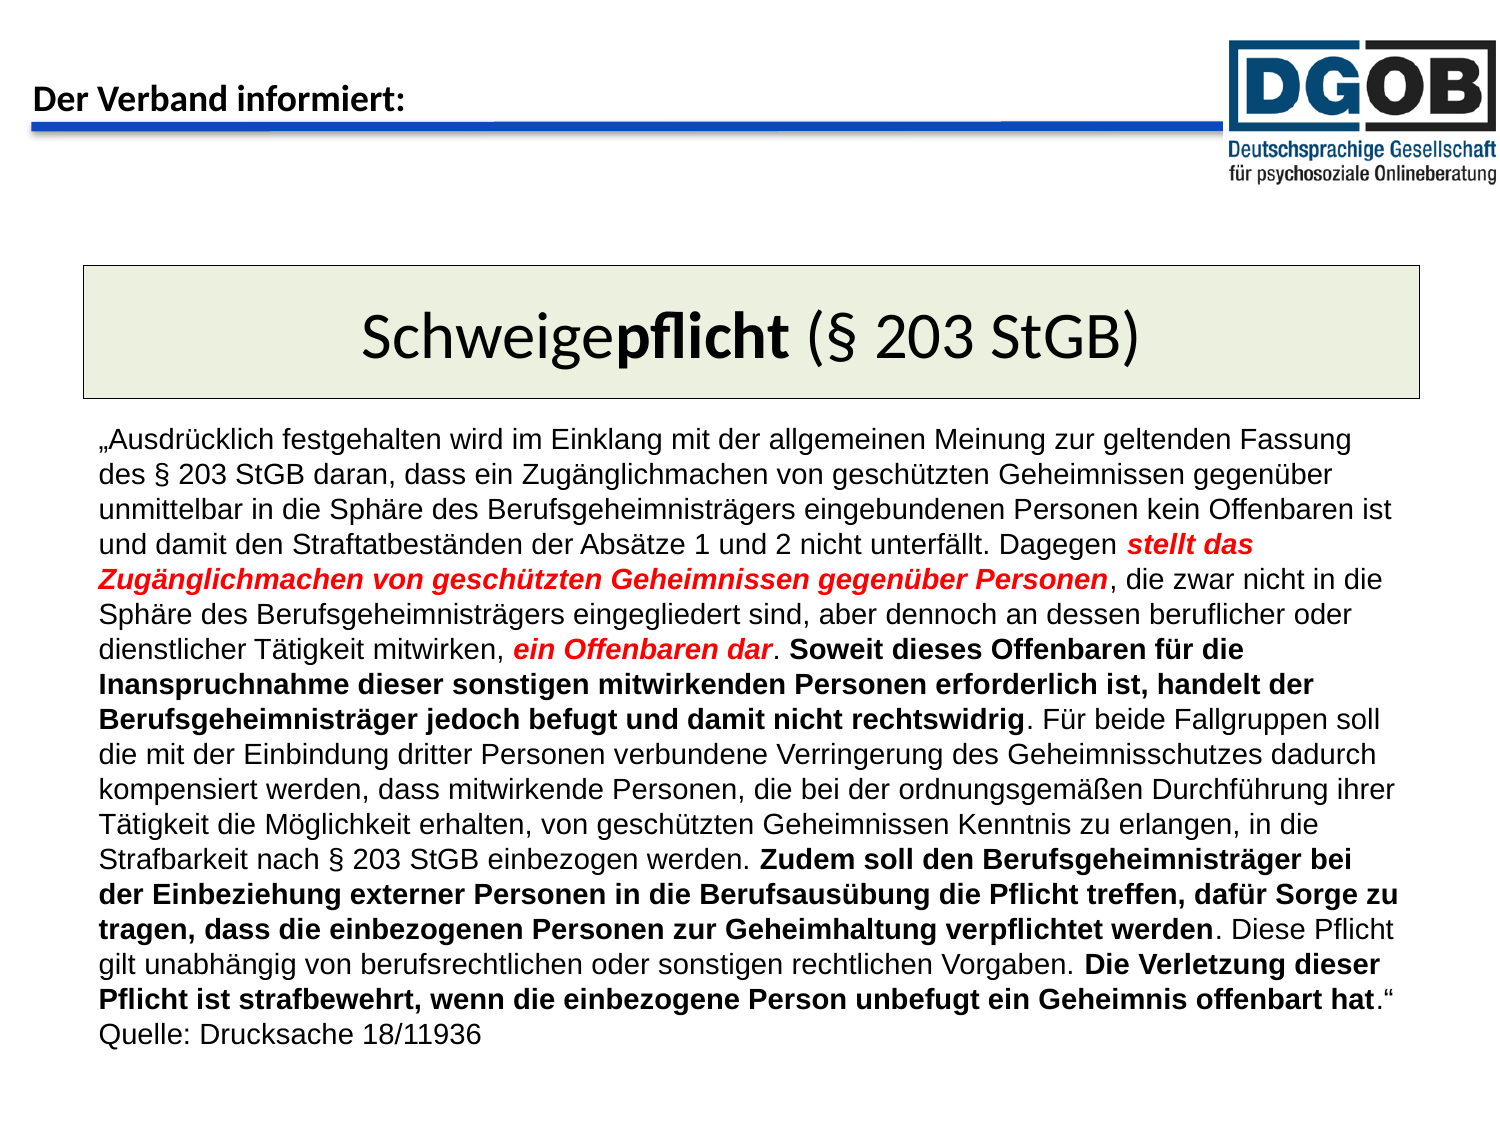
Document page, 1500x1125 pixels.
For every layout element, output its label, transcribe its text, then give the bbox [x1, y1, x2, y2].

text_box Schweigepflicht (§ 203 StGB) [83, 265, 1420, 399]
text_box [31, 123, 1218, 129]
text_box Der Verband informiert: [18, 66, 539, 126]
text_box „Ausdrücklich festgehalten wird im Einklang mit der allgemeinen Meinung zur geltenden Fassung des § 203 StGB daran, dass ein Zugänglichmachen von geschützten Geheimnissen gegenüber unmittelbar in die Sphäre des Berufsgeheimnisträgers eingebundenen Personen kein Offenbaren ist und damit den Straftatbeständen der Absätze 1 und 2 nicht unterfällt. Dagegen stellt das Zugänglichmachen von geschützten Geheimnissen gegenüber Personen, die zwar nicht in die Sphäre des Berufsgeheimnisträgers eingegliedert sind, aber dennoch an dessen beruflicher oder dienstlicher Tätigkeit mitwirken, ein Offenbaren dar. Soweit dieses Offenbaren für die Inanspruchnahme dieser sonstigen mitwirkenden Personen erforderlich ist, handelt der Berufsgeheimnisträger jedoch befugt und damit nicht rechtswidrig. Für beide Fallgruppen soll die mit der Einbindung dritter Personen verbundene Verringerung des Geheimnisschutzes dadurch kompensiert werden, dass mitwirkende Personen, die bei der ordnungsgemäßen Durchführung ihrer Tätigkeit die Möglichkeit erhalten, von geschützten Geheimnissen Kenntnis zu erlangen, in die Strafbarkeit nach § 203 StGB einbezogen werden. Zudem soll den Berufsgeheimnisträger bei der Einbeziehung externer Personen in die Berufsausübung die Pflicht treffen, dafür Sorge zu tragen, dass die einbezogenen Personen zur Geheimhaltung verpflichtet werden. Diese Pflicht gilt unabhängig von berufsrechtlichen oder sonstigen rechtlichen Vorgaben. Die Verletzung dieser Pflicht ist strafbewehrt, wenn die einbezogene Person unbefugt ein Geheimnis offenbart hat.“ Quelle: Drucksache 18/11936 [83, 413, 1420, 1073]
picture [1223, 34, 1500, 191]
